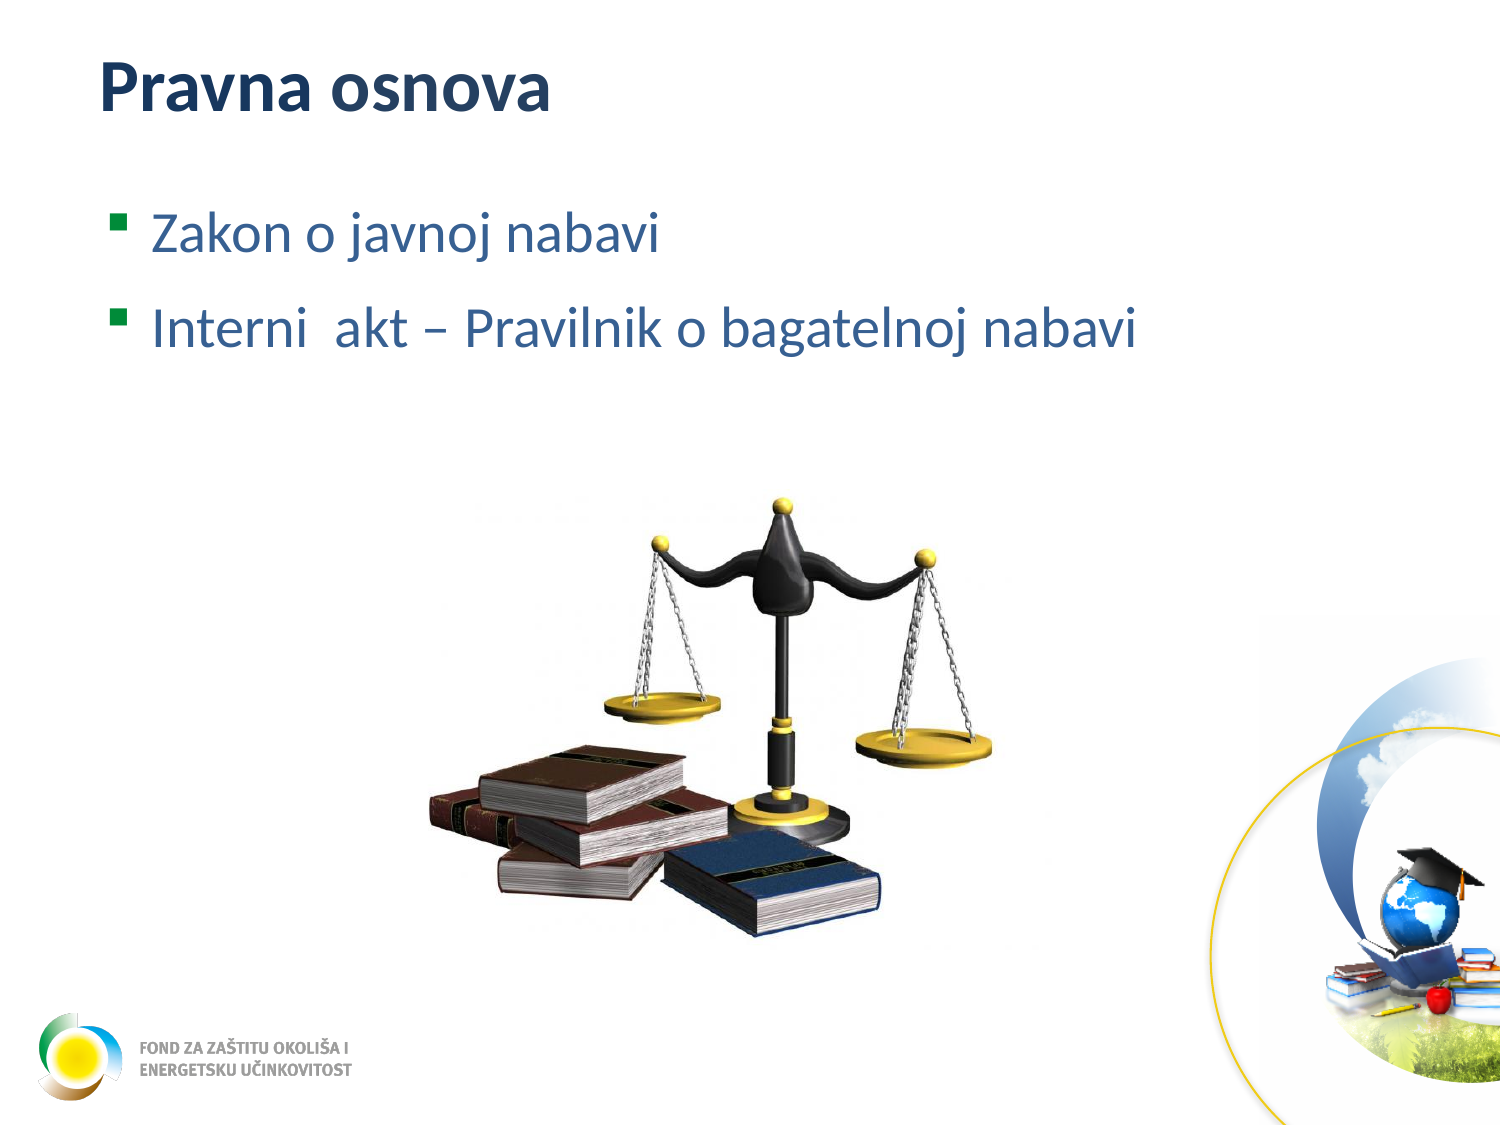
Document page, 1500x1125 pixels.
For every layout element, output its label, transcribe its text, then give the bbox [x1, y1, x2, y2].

text_box Pravna osnova [85, 29, 1373, 134]
picture [38, 1013, 377, 1102]
picture [414, 489, 1085, 950]
text_box [1209, 821, 1254, 1092]
picture [1259, 614, 1500, 1125]
text_box Zakon o javnoj nabavi Interni akt – Pravilnik o bagatelnoj nabavi [90, 186, 1401, 367]
